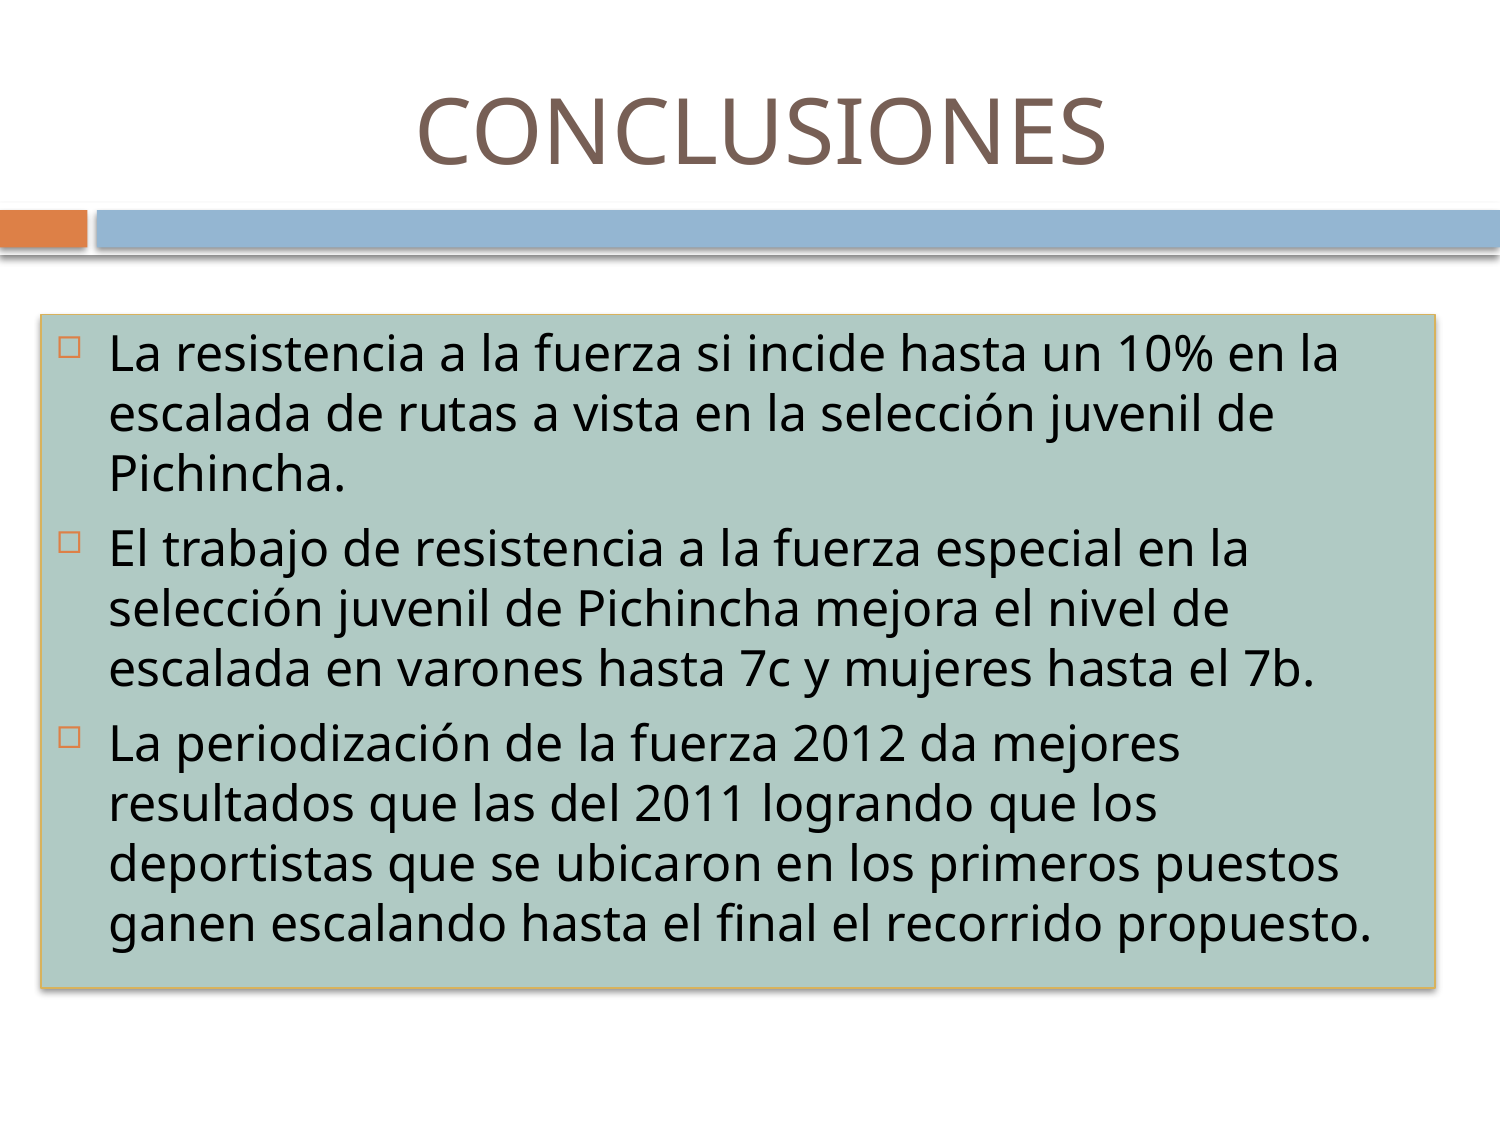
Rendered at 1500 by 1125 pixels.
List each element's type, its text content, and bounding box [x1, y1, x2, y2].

list La resistencia a la fuerza si incide hasta un 10% en la escalada de rutas a vista en la selección juvenil de Pichincha. El trabajo de resistencia a la fuerza especial en la selección juvenil de Pichincha mejora el nivel de escalada en varones hasta 7c y mujeres hasta el 7b. La periodización de la fuerza 2012 da mejores resultados que las del 2011 logrando que los deportistas que se ubicaron en los primeros puestos ganen escalando hasta el final el recorrido propuesto. [40, 314, 1436, 989]
title CONCLUSIONES [301, 25, 1223, 231]
